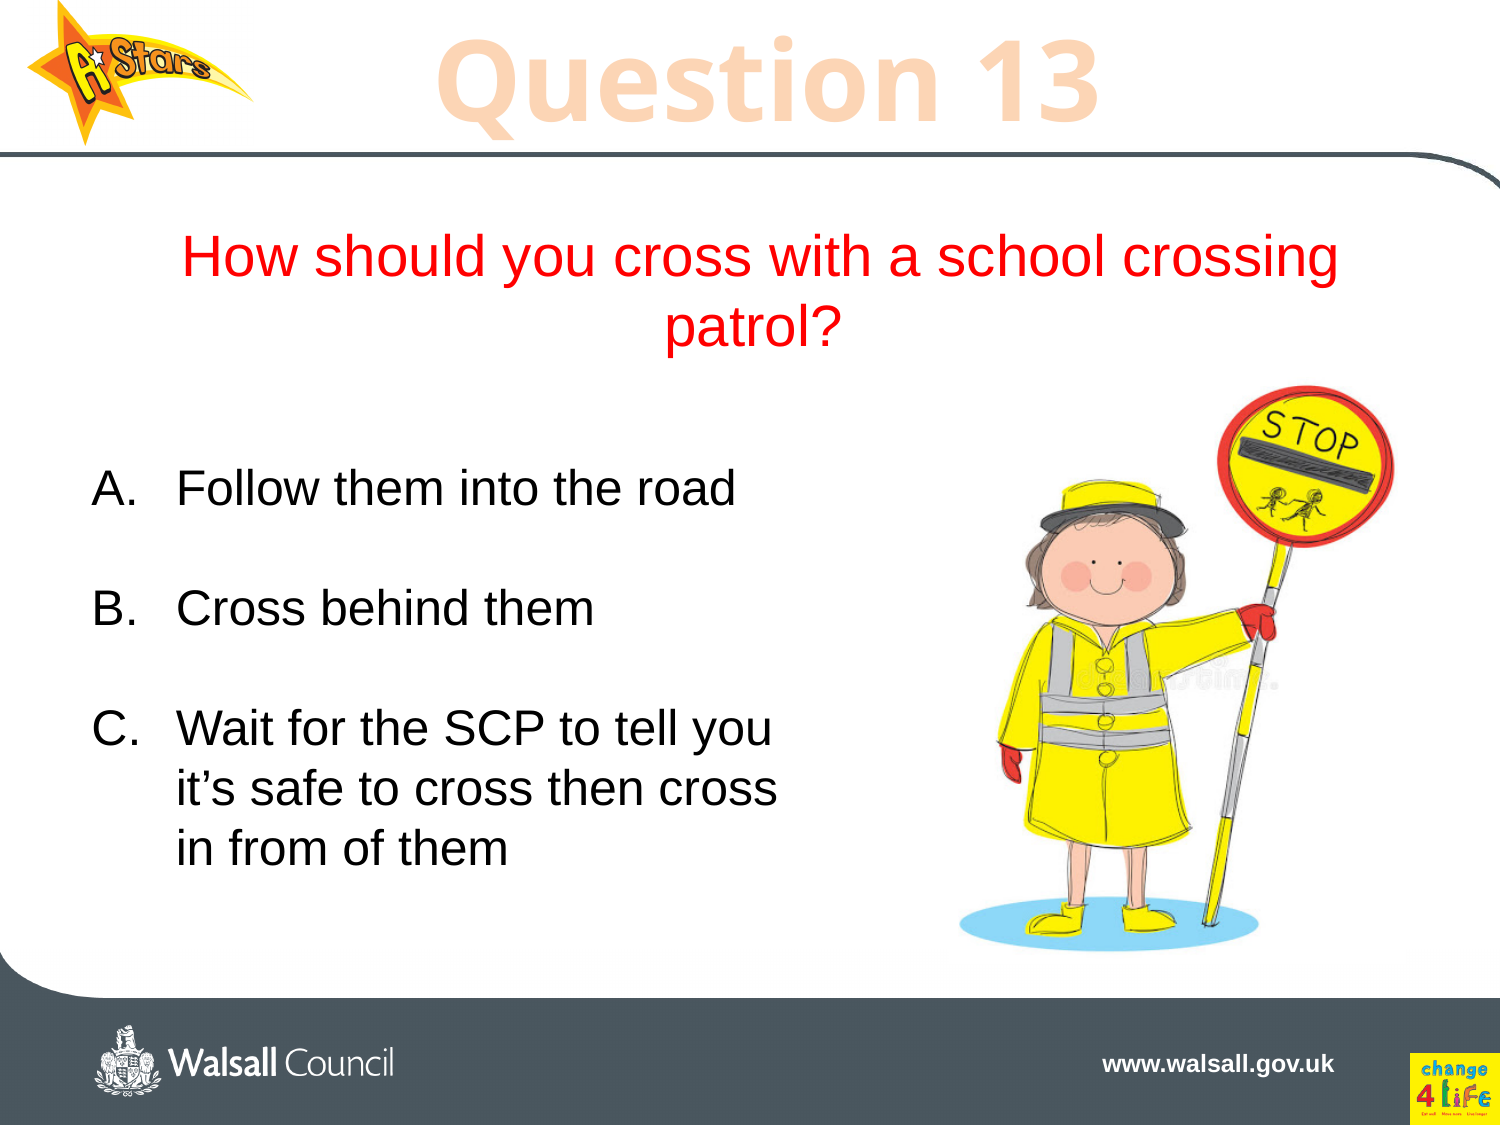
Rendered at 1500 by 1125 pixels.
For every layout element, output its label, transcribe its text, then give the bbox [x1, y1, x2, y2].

text_box How should you cross with a school crossing patrol? [135, 210, 1388, 366]
picture [0, 0, 1500, 198]
text_box Follow them into the road Cross behind them Wait for the SCP to tell you it’s safe to cross then cross in from of them [76, 377, 838, 883]
picture [0, 377, 1500, 1125]
text_box Question 13 [312, 6, 1128, 146]
